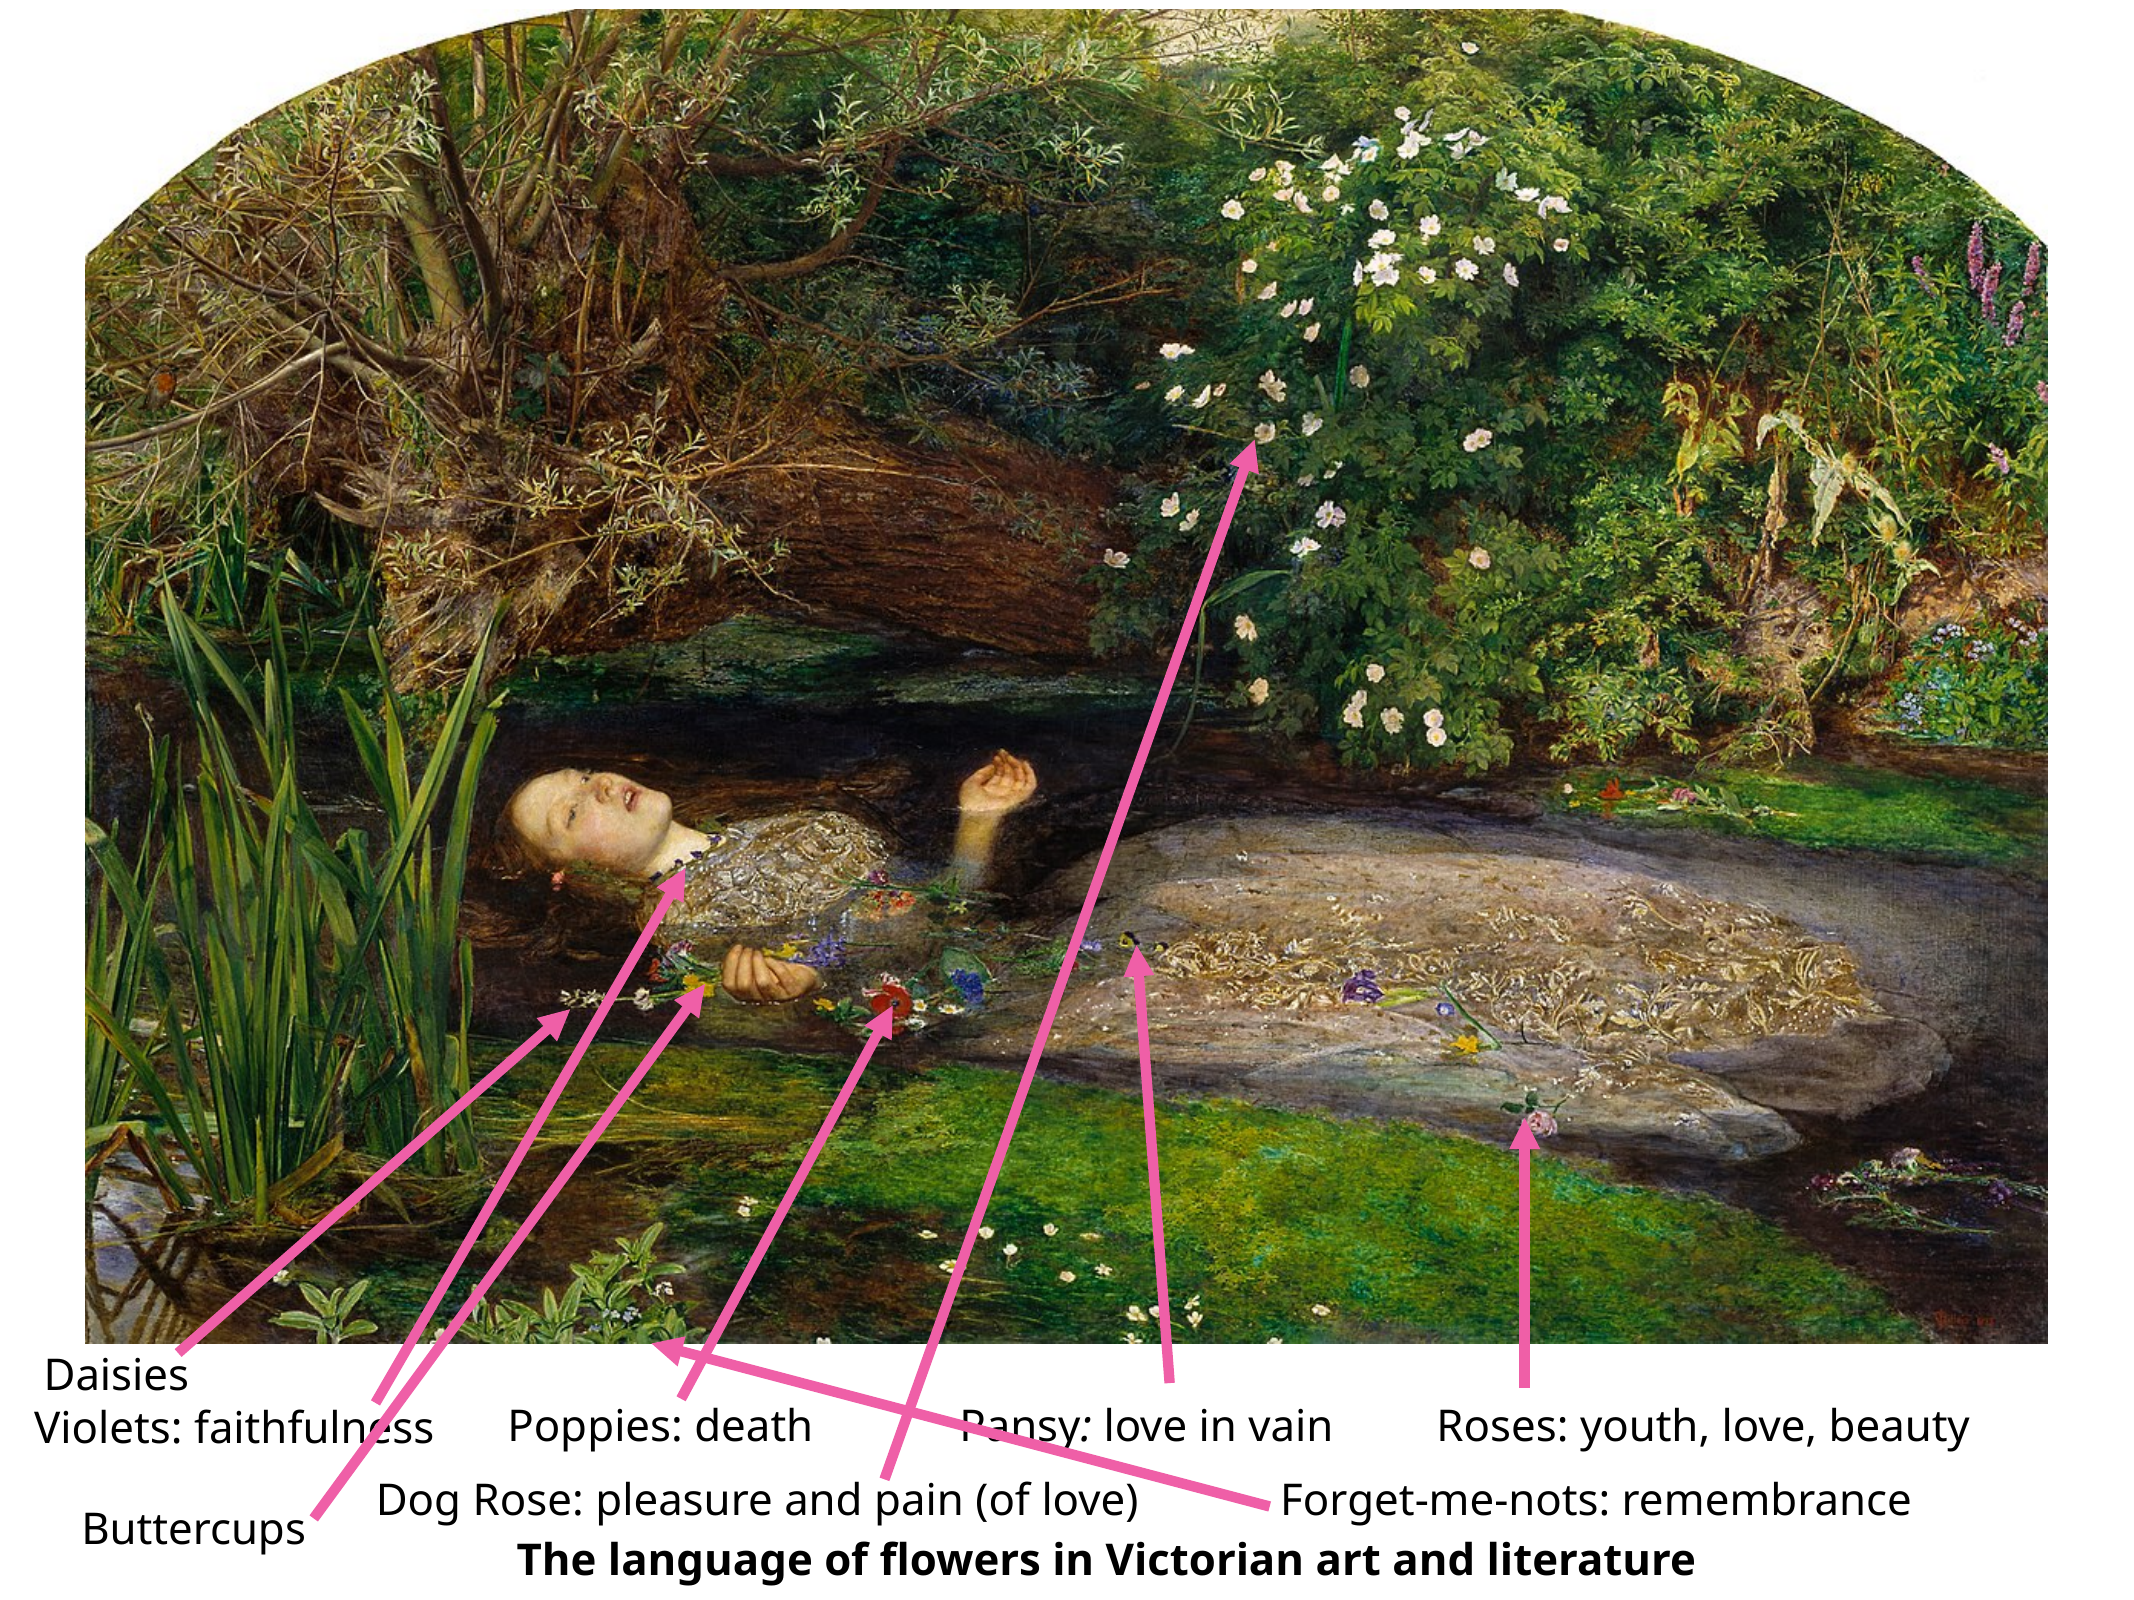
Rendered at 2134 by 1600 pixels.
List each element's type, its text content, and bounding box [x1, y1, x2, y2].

text_box Dog Rose: pleasure and pain (of love) [367, 1463, 1148, 1533]
text_box Poppies: death [499, 1388, 822, 1458]
text_box [652, 1344, 908, 1412]
text_box The language of flowers in Victorian art and literature [508, 1523, 1705, 1593]
picture [85, 9, 2048, 1344]
text_box Forget-me-nots: remembrance [1271, 1463, 1921, 1533]
text_box Roses: youth, love, beauty [1428, 1388, 1979, 1458]
text_box Daisies [35, 1338, 198, 1408]
text_box Violets: faithfulness [357, 1390, 443, 1461]
text_box Pansy: love in vain [951, 1388, 1342, 1458]
text_box Buttercups [72, 1492, 315, 1562]
text_box Violets: faithfulness [25, 1390, 406, 1461]
